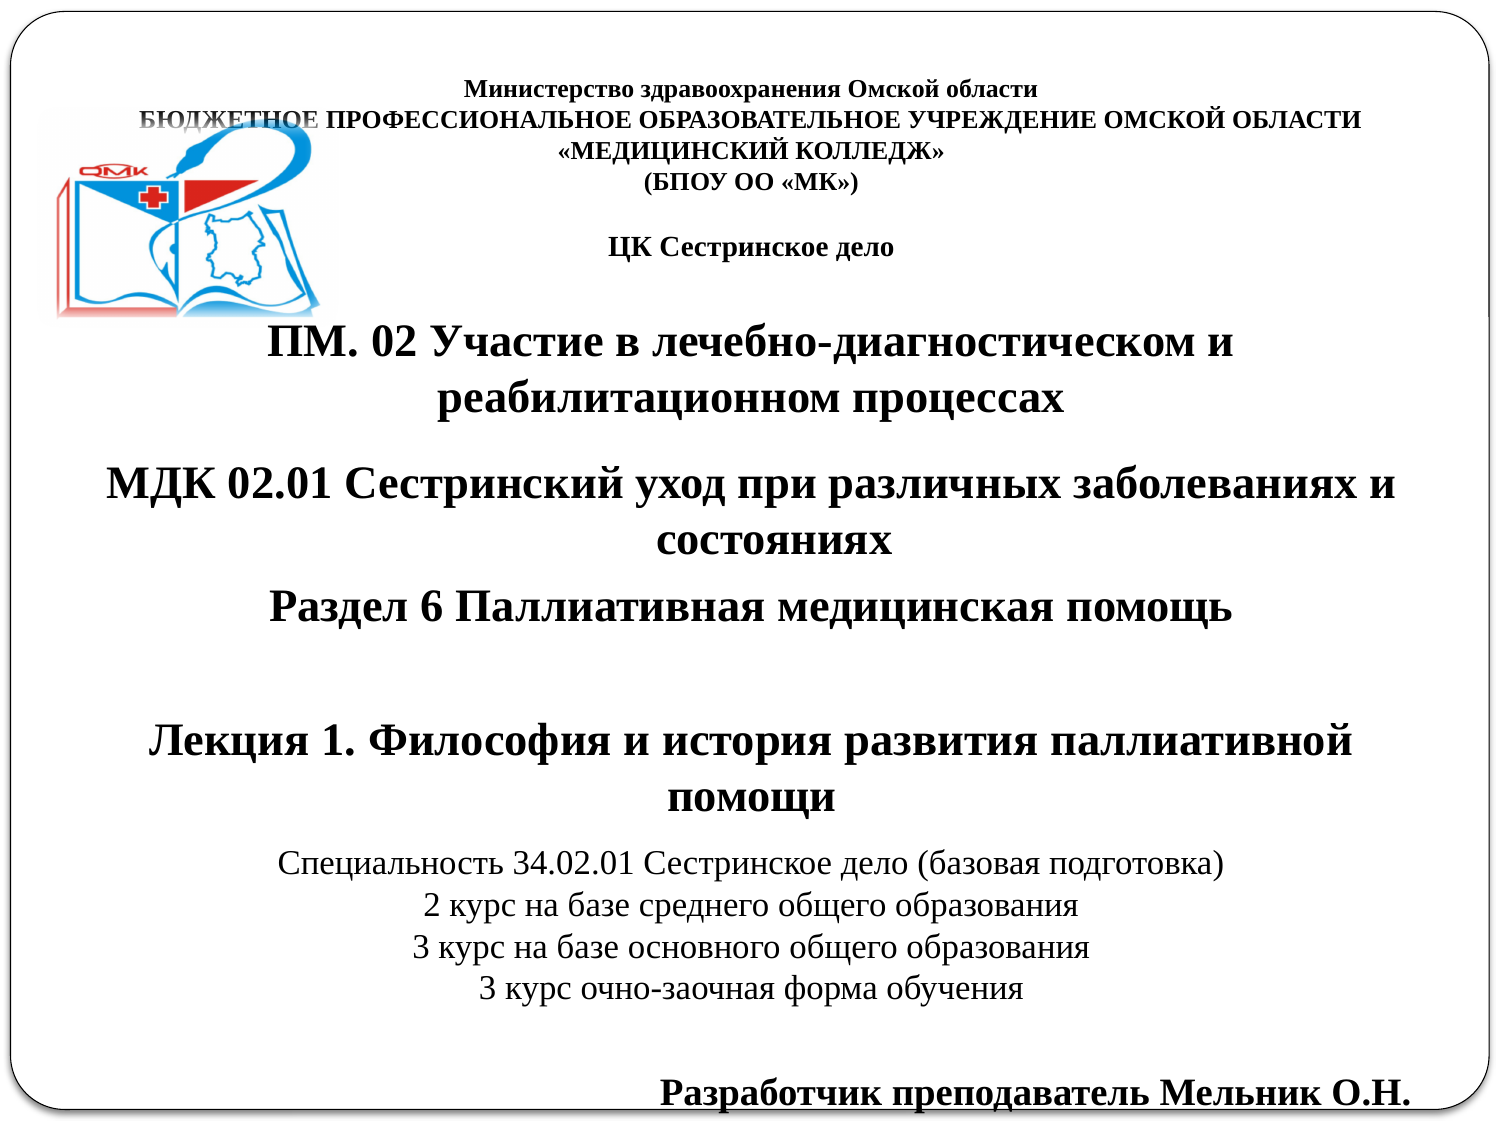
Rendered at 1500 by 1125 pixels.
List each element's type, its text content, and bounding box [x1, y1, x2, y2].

picture [34, 105, 341, 329]
title Министерство здравоохранения Омской области БЮДЖЕТНОЕ ПРОФЕССИОНАЛЬНОЕ ОБРАЗОВАТЕЛЬНОЕ УЧРЕЖДЕНИЕ ОМСКОЙ ОБЛАСТИ «МЕДИЦИНСКИЙ КОЛЛЕДЖ» (БПОУ ОО «МК») ЦК Сестринское дело [76, 30, 1427, 277]
list ПМ. 02 Участие в лечебно-диагностическом и реабилитационном процессах МДК 02.01 Сестринский уход при различных заболеваниях и состояниях Раздел 6 Паллиативная медицинская помощь Лекция 1. Философия и история развития паллиативной помощи Специальность 34.02.01 Сестринское дело (базовая подготовка) 2 курс на базе среднего общего образования 3 курс на базе основного общего образования 3 курс очно-заочная форма обучения Разработчик преподаватель Мельник О.Н. [76, 302, 1427, 1125]
